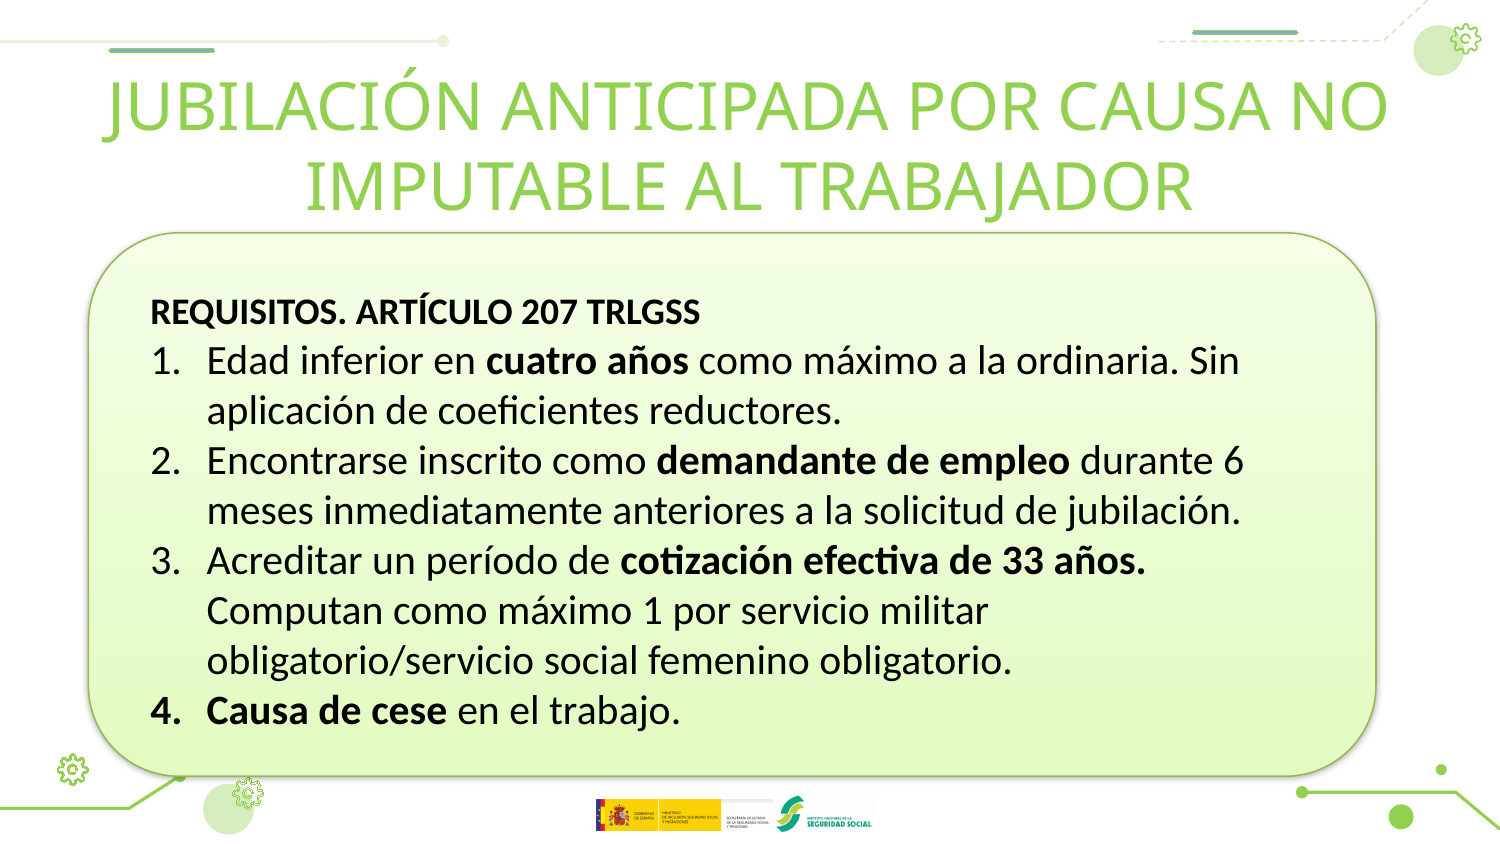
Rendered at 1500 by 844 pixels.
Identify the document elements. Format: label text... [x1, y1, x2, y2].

title JUBILACIÓN ANTICIPADA POR CAUSA NO IMPUTABLE AL TRABAJADOR [75, 56, 1425, 245]
text_box REQUISITOS. ARTÍCULO 207 TRLGSS Edad inferior en cuatro años como máximo a la ordinaria. Sin aplicación de coeficientes reductores. Encontrarse inscrito como demandante de empleo durante 6 meses inmediatamente anteriores a la solicitud de jubilación. Acreditar un período de cotización efectiva de 33 años. Computan como máximo 1 por servicio militar obligatorio/servicio social femenino obligatorio. Causa de cese en el trabajo. [135, 280, 1341, 844]
text_box [87, 232, 1377, 766]
